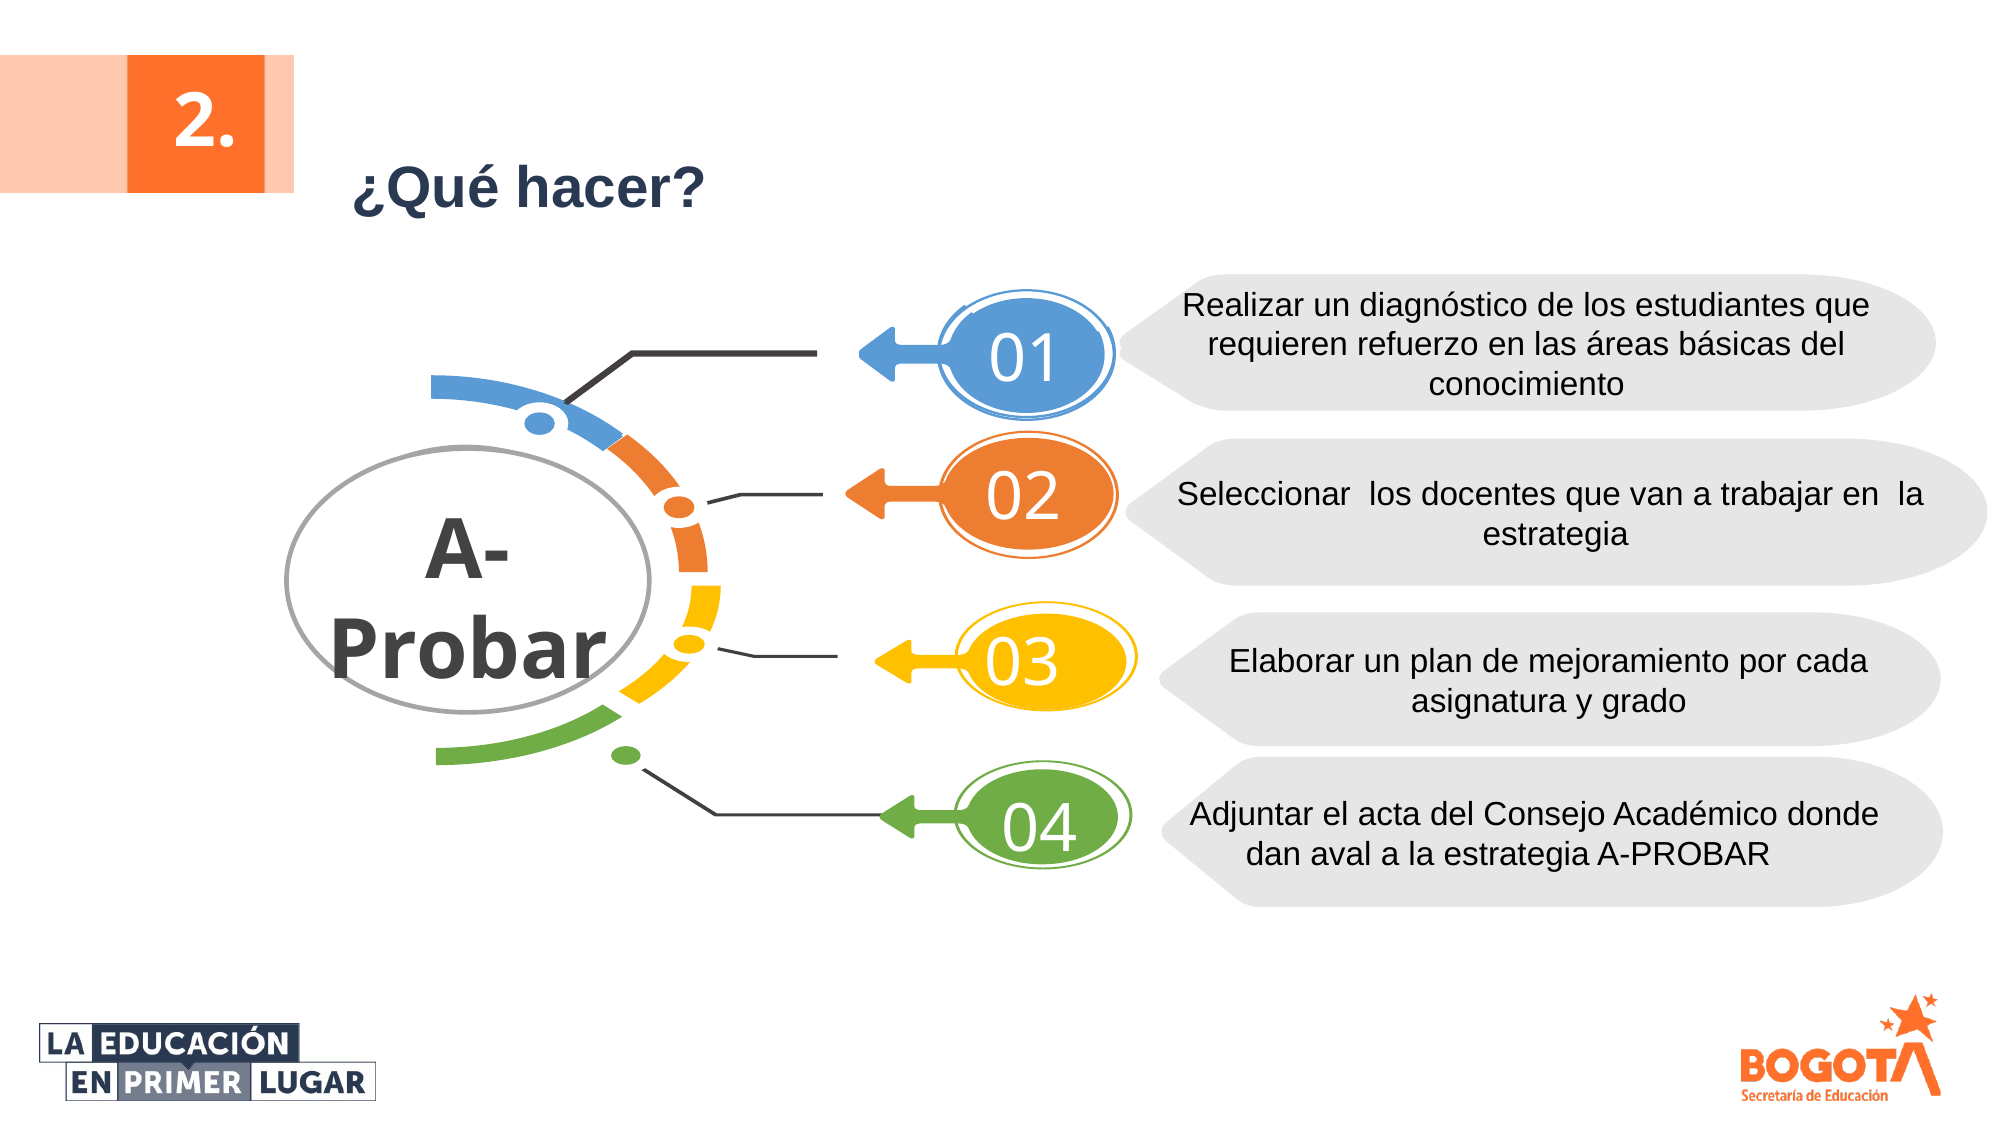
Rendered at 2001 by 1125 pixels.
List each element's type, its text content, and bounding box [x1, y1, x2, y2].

picture [1740, 993, 1941, 1101]
text_box A-Probar [286, 451, 618, 711]
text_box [431, 194, 1936, 452]
text_box ¿Qué hacer? [336, 81, 1607, 287]
picture [0, 55, 294, 193]
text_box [607, 422, 1988, 586]
picture [39, 1023, 376, 1101]
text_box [618, 585, 1941, 747]
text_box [435, 704, 1943, 908]
